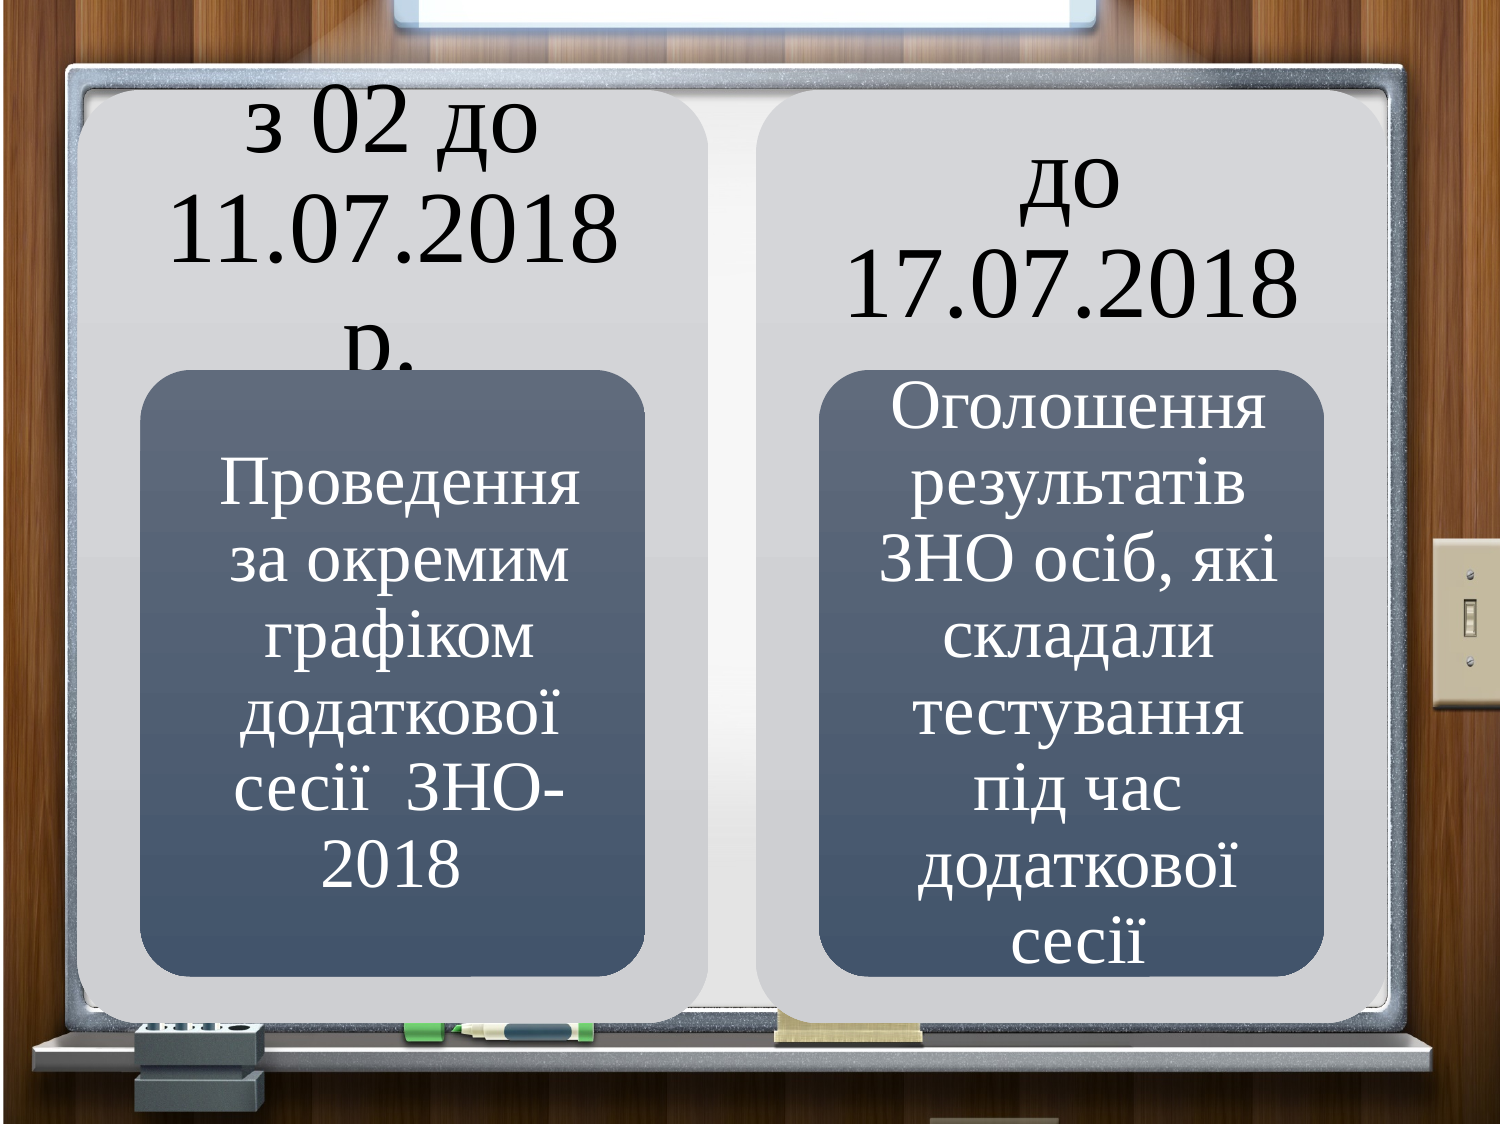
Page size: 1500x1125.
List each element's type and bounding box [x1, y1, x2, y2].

picture [3, 0, 1500, 1124]
text_box [76, 89, 1388, 1024]
